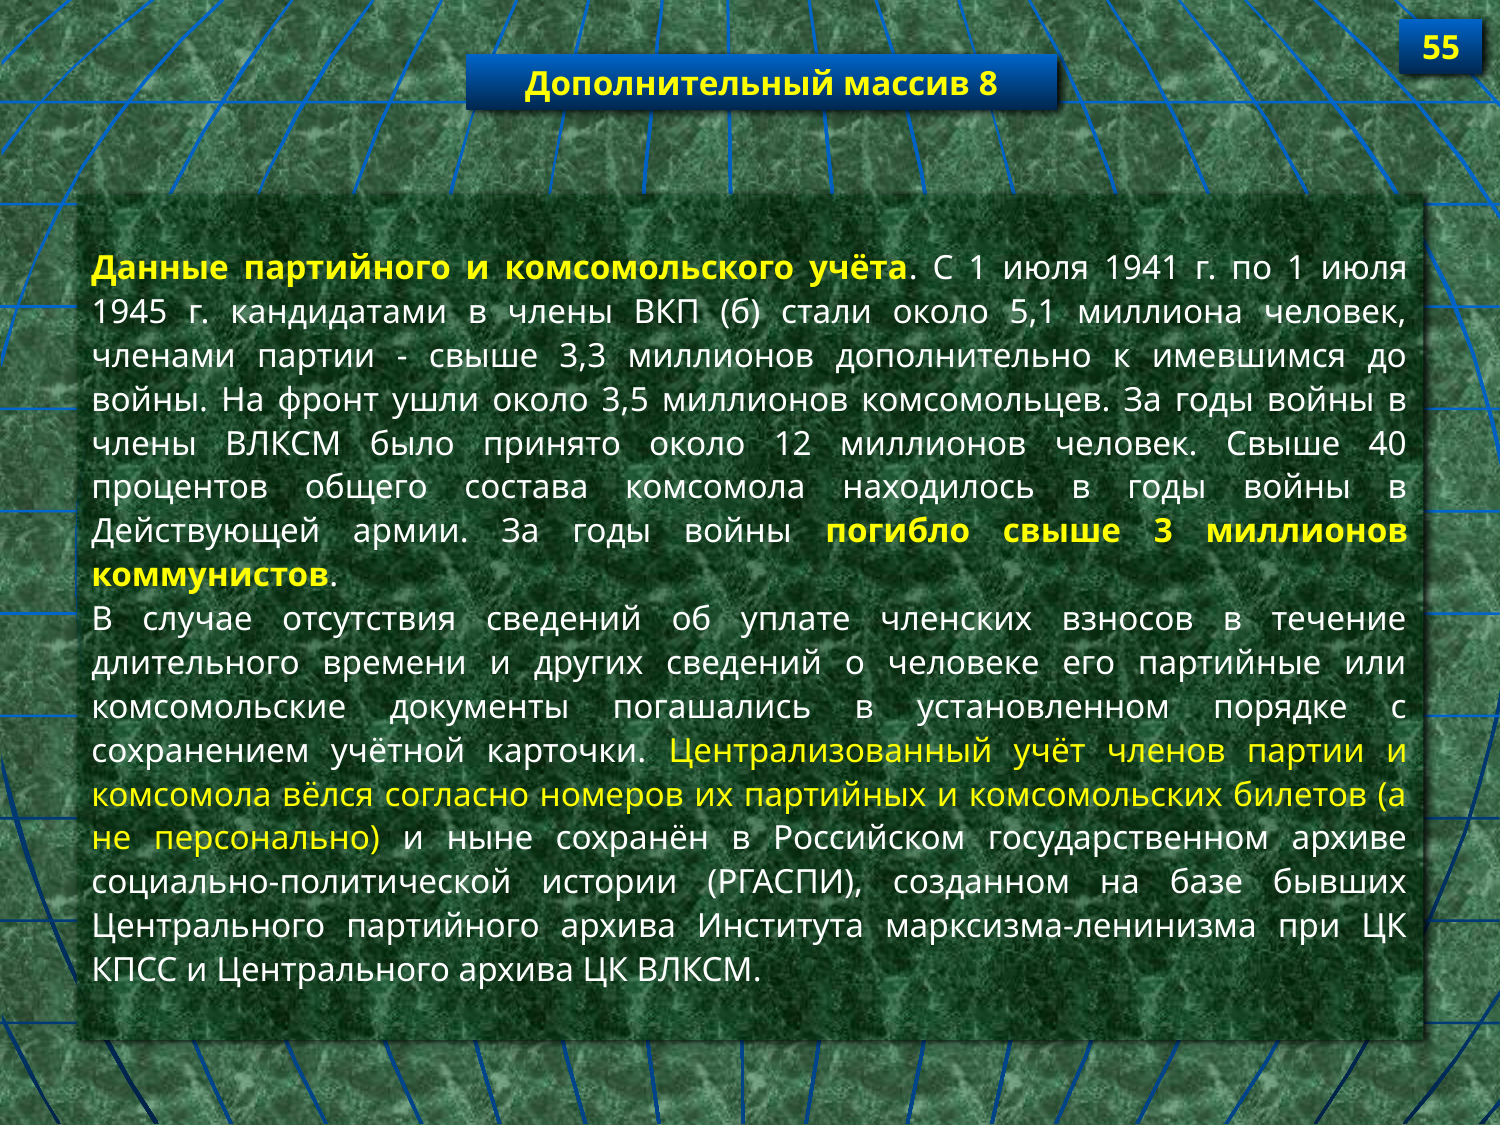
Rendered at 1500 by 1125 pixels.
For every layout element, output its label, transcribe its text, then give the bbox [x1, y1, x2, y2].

text_box 55 [1399, 19, 1483, 74]
text_box Дополнительный массив 8 [466, 54, 1058, 110]
text_box Данные партийного и комсомольского учёта. С 1 июля 1941 г. по 1 июля 1945 г. кандидатами в члены ВКП (б) стали около 5,1 миллиона человек, членами партии - свыше 3,3 миллионов дополнительно к имевшимся до войны. На фронт ушли около 3,5 миллионов комсомольцев. За годы войны в члены ВЛКСМ было принято около 12 миллионов человек. Свыше 40 процентов общего состава комсомола находилось в годы войны в Действующей армии. За годы войны погибло свыше 3 миллионов коммунистов. В случае отсутствия сведений об уплате членских взносов в течение длительного времени и других сведений о человеке его партийные или комсомольские документы погашались в установленном порядке с сохранением учётной карточки. Централизованный учёт членов партии и комсомола вёлся согласно номеров их партийных и комсомольских билетов (а не персонально) и ныне сохранён в Российском государственном архиве социально-политической истории (РГАСПИ), созданном на базе бывших Центрального партийного архива Института марксизма-ленинизма при ЦК КПСС и Центрального архива ЦК ВЛКСМ. [76, 194, 1424, 1040]
